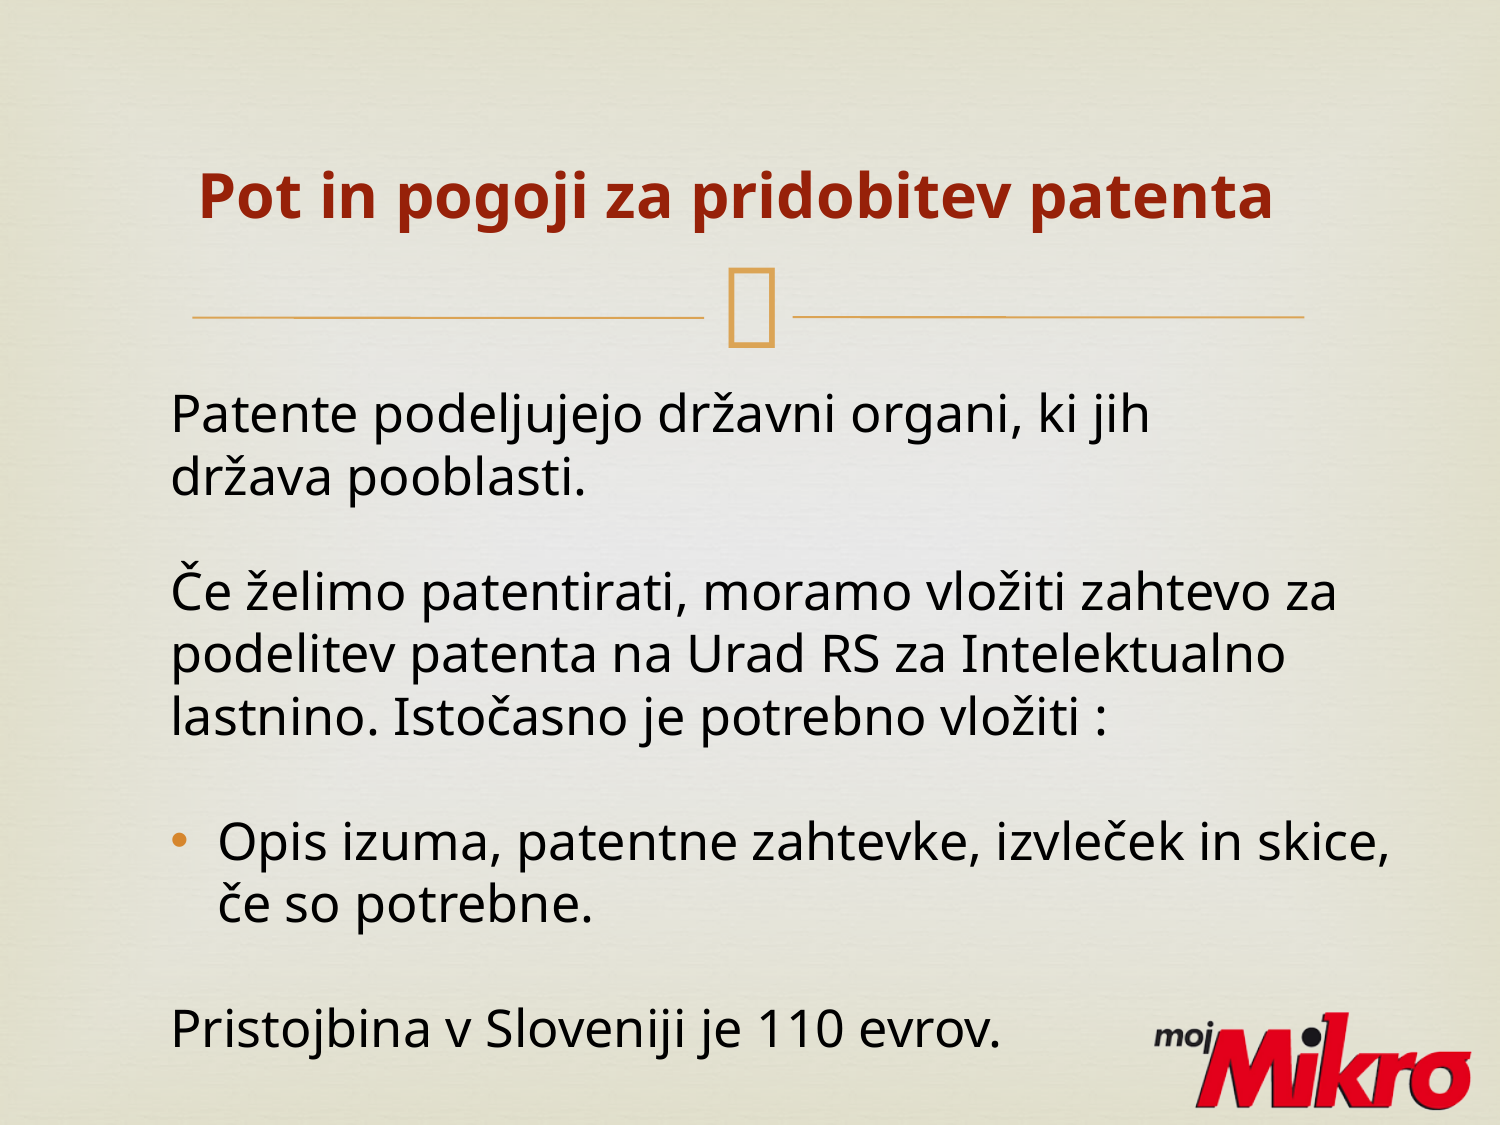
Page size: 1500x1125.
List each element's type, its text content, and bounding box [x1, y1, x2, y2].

picture [1153, 1010, 1474, 1113]
text_box Patente podeljujejo državni organi, ki jih država pooblasti. [155, 373, 1314, 514]
text_box Če želimo patentirati, moramo vložiti zahtevo za podelitev patenta na Urad RS za Intelektualno lastnino. Istočasno je potrebno vložiti : Opis izuma, patentne zahtevke, izvleček in skice, če so potrebne. Pristojbina v Sloveniji je 110 evrov. [155, 550, 1455, 1066]
text_box Pot in pogoji za pridobitev patenta [183, 148, 1353, 314]
